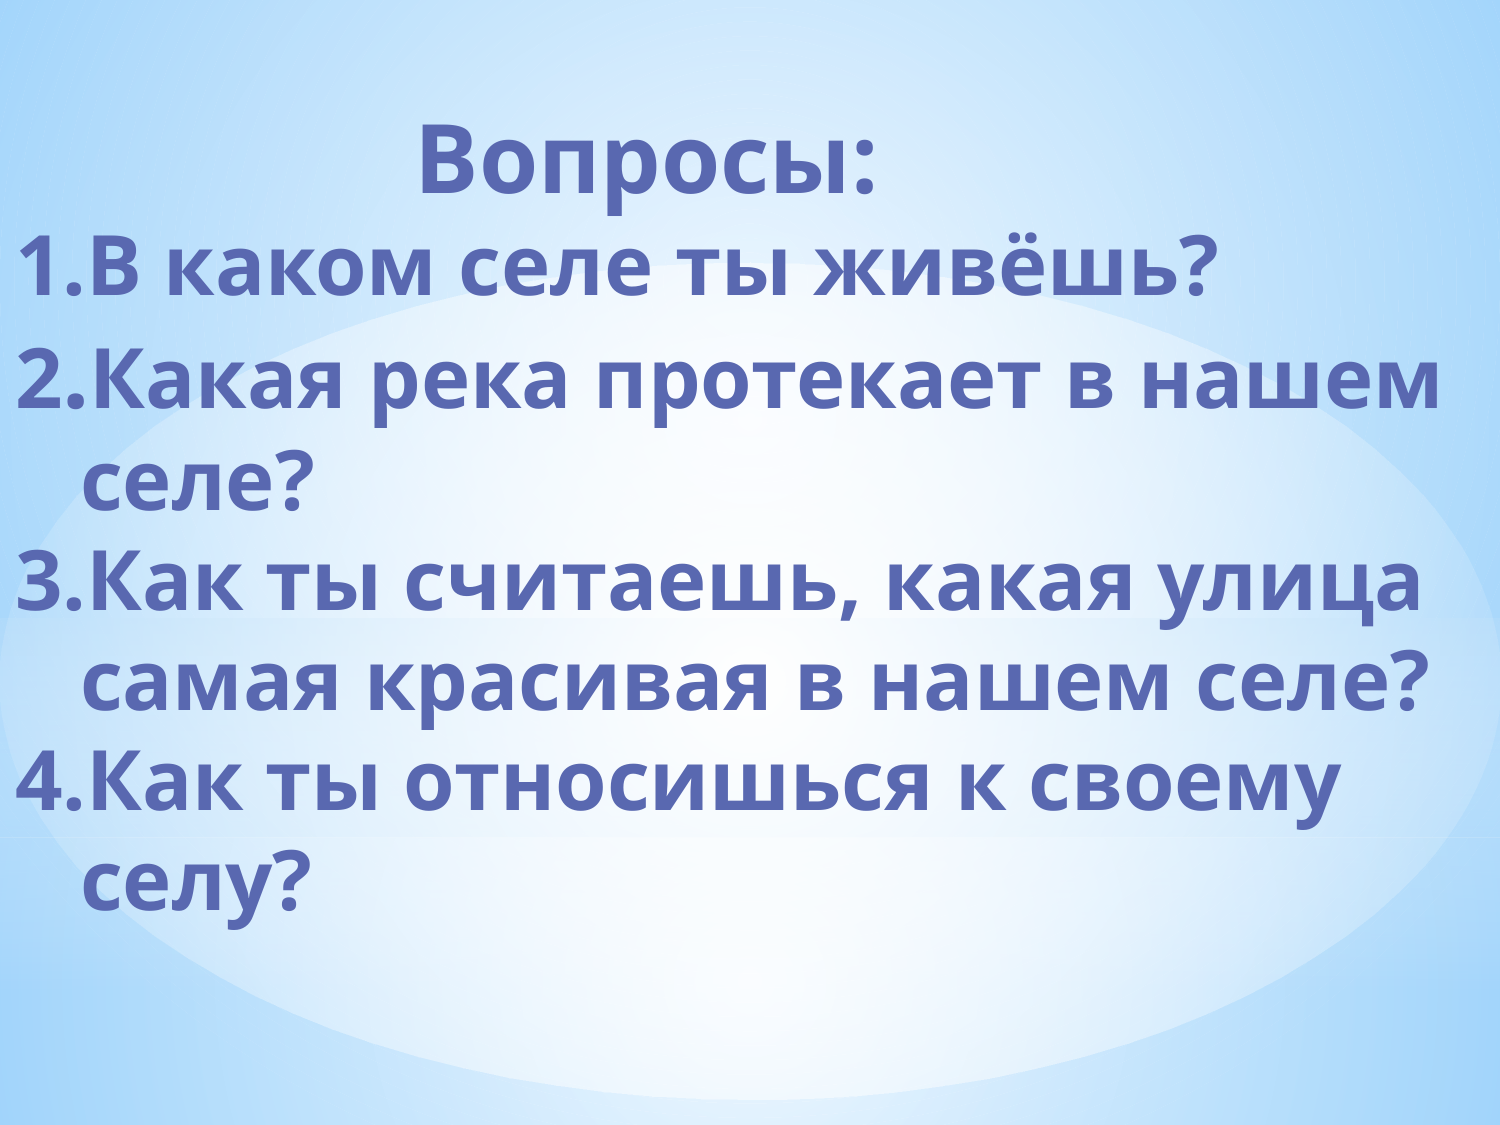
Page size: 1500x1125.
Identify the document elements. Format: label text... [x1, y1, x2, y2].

title Вопросы: 1.В каком селе ты живёшь? 2.Какая река протекает в нашем селе? 3.Как ты считаешь, какая улица самая красивая в нашем селе? 4.Как ты относишься к своему селу? [0, 90, 1500, 1125]
